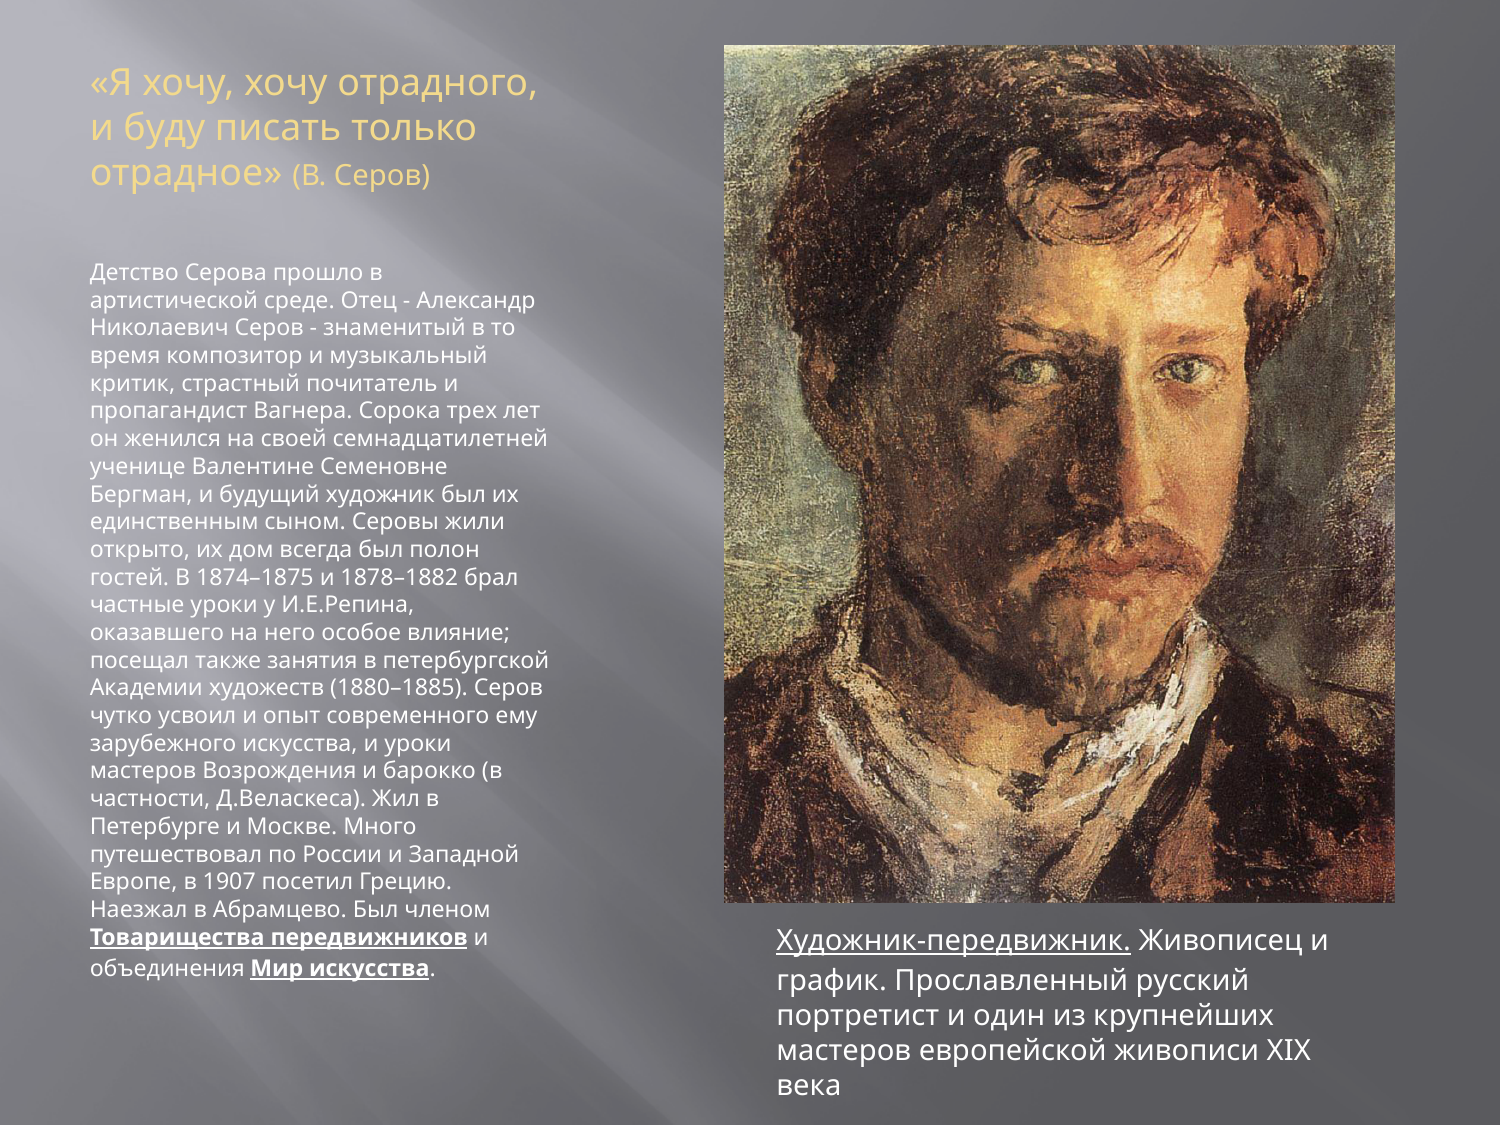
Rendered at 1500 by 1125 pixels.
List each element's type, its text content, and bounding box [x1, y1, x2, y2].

text_box . [374, 463, 724, 514]
title «Я хочу, хочу отрадного, и буду писать только отрадное» (В. Серов) [75, 44, 569, 236]
list Детство Серова прошло в артистической среде. Отец - Александр Николаевич Серов - знаменитый в то время композитор и музыкальный критик, страстный почитатель и пропагандист Вагнера. Сорока трех лет он женился на своей семнадцатилетней ученице Валентине Семеновне Бергман, и будущий художник был их единственным сыном. Серовы жили открыто, их дом всегда был полон гостей. В 1874–1875 и 1878–1882 брал частные уроки у И.Е.Репина, оказавшего на него особое влияние; посещал также занятия в петербургской Академии художеств (1880–1885). Серов чутко усвоил и опыт современного ему зарубежного искусства, и уроки мастеров Возрождения и барокко (в частности, Д.Веласкеса). Жил в Петербурге и Москве. Много путешествовал по России и Западной Европе, в 1907 посетил Грецию. Наезжал в Абрамцево. Был членом Товарищества передвижников и объединения Мир искусства. [75, 249, 569, 1005]
text_box Художник-передвижник. Живописец и график. Прославленный русский портретист и один из крупнейших мастеров европейской живописи ХIХ века [761, 944, 1383, 1109]
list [724, 45, 1395, 903]
